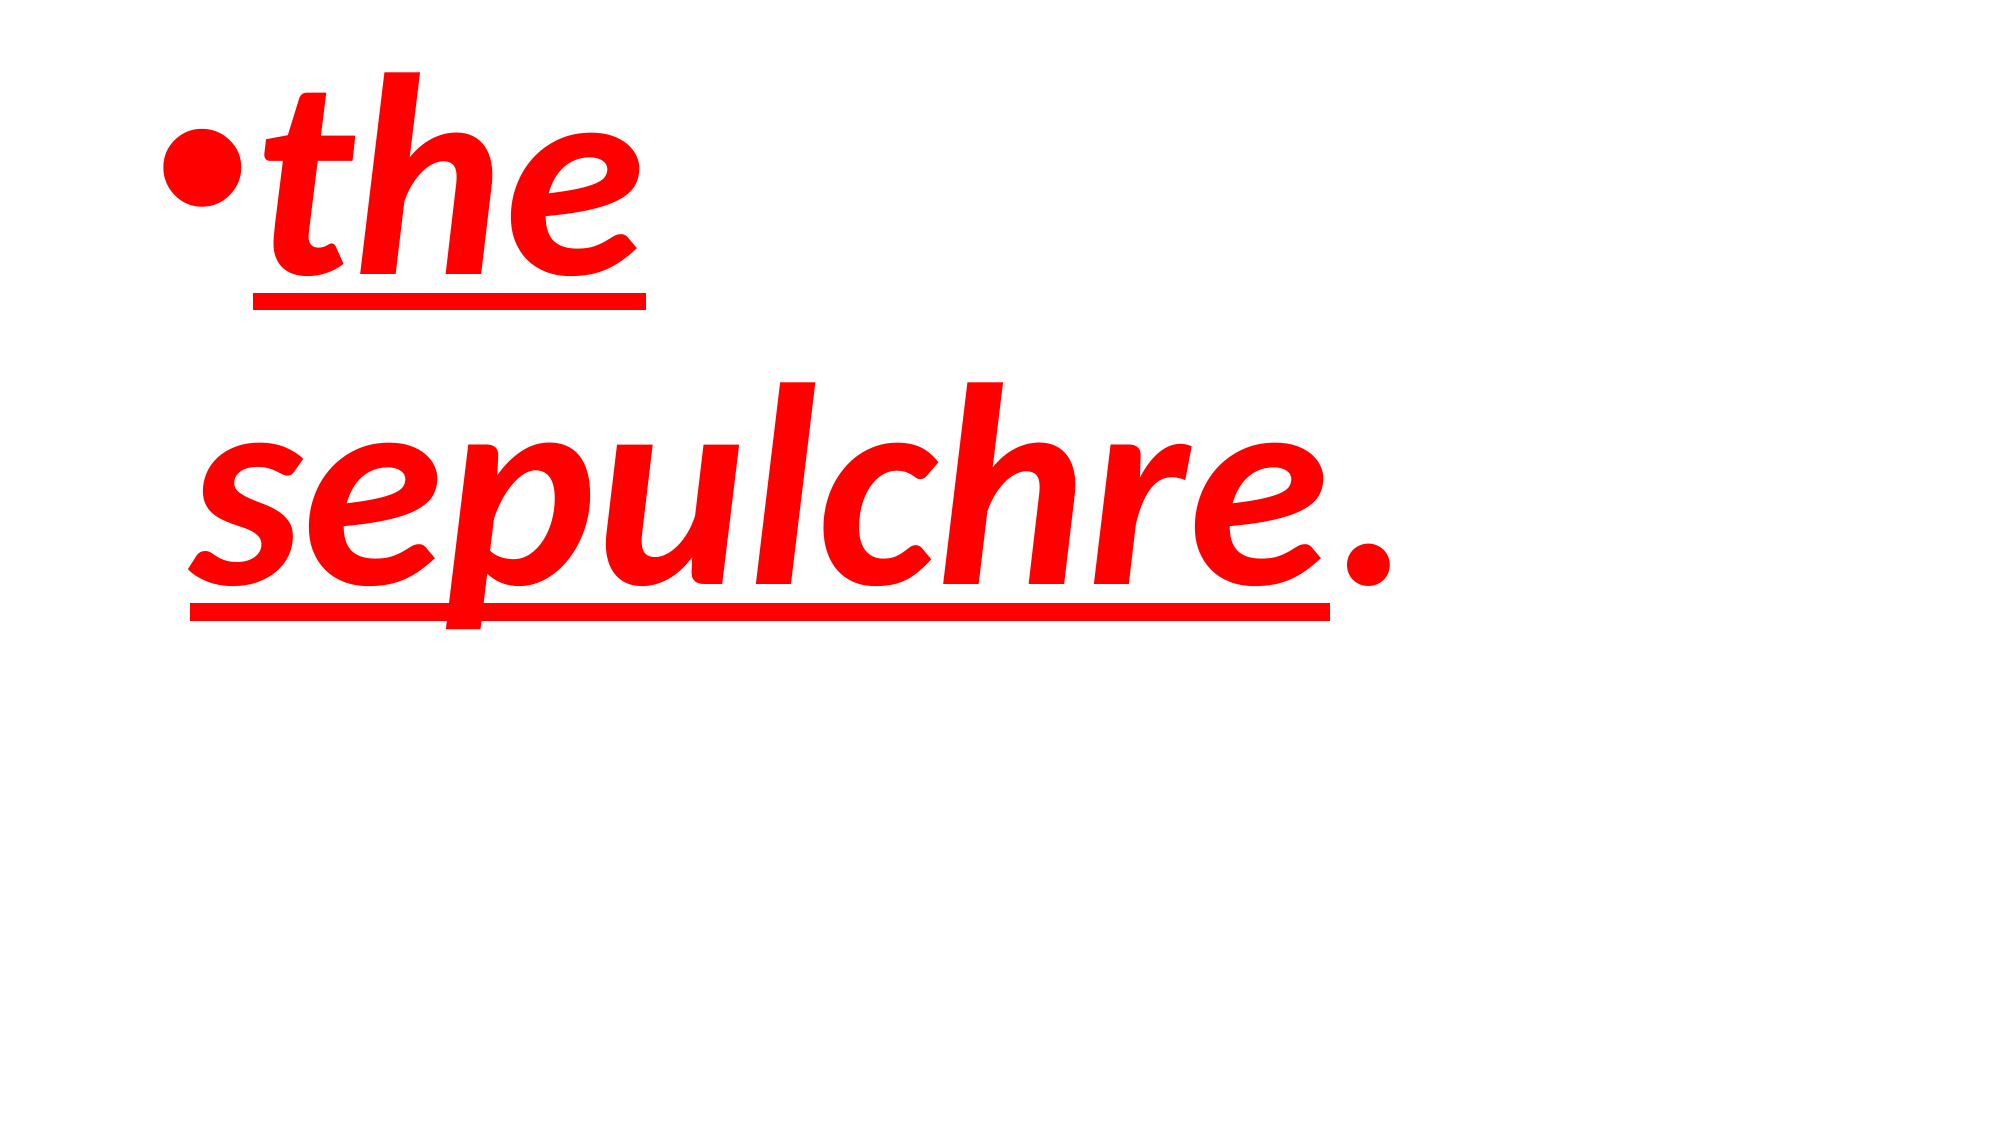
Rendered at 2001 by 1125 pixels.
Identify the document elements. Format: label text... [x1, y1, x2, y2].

list the sepulchre. [137, 18, 1863, 1014]
